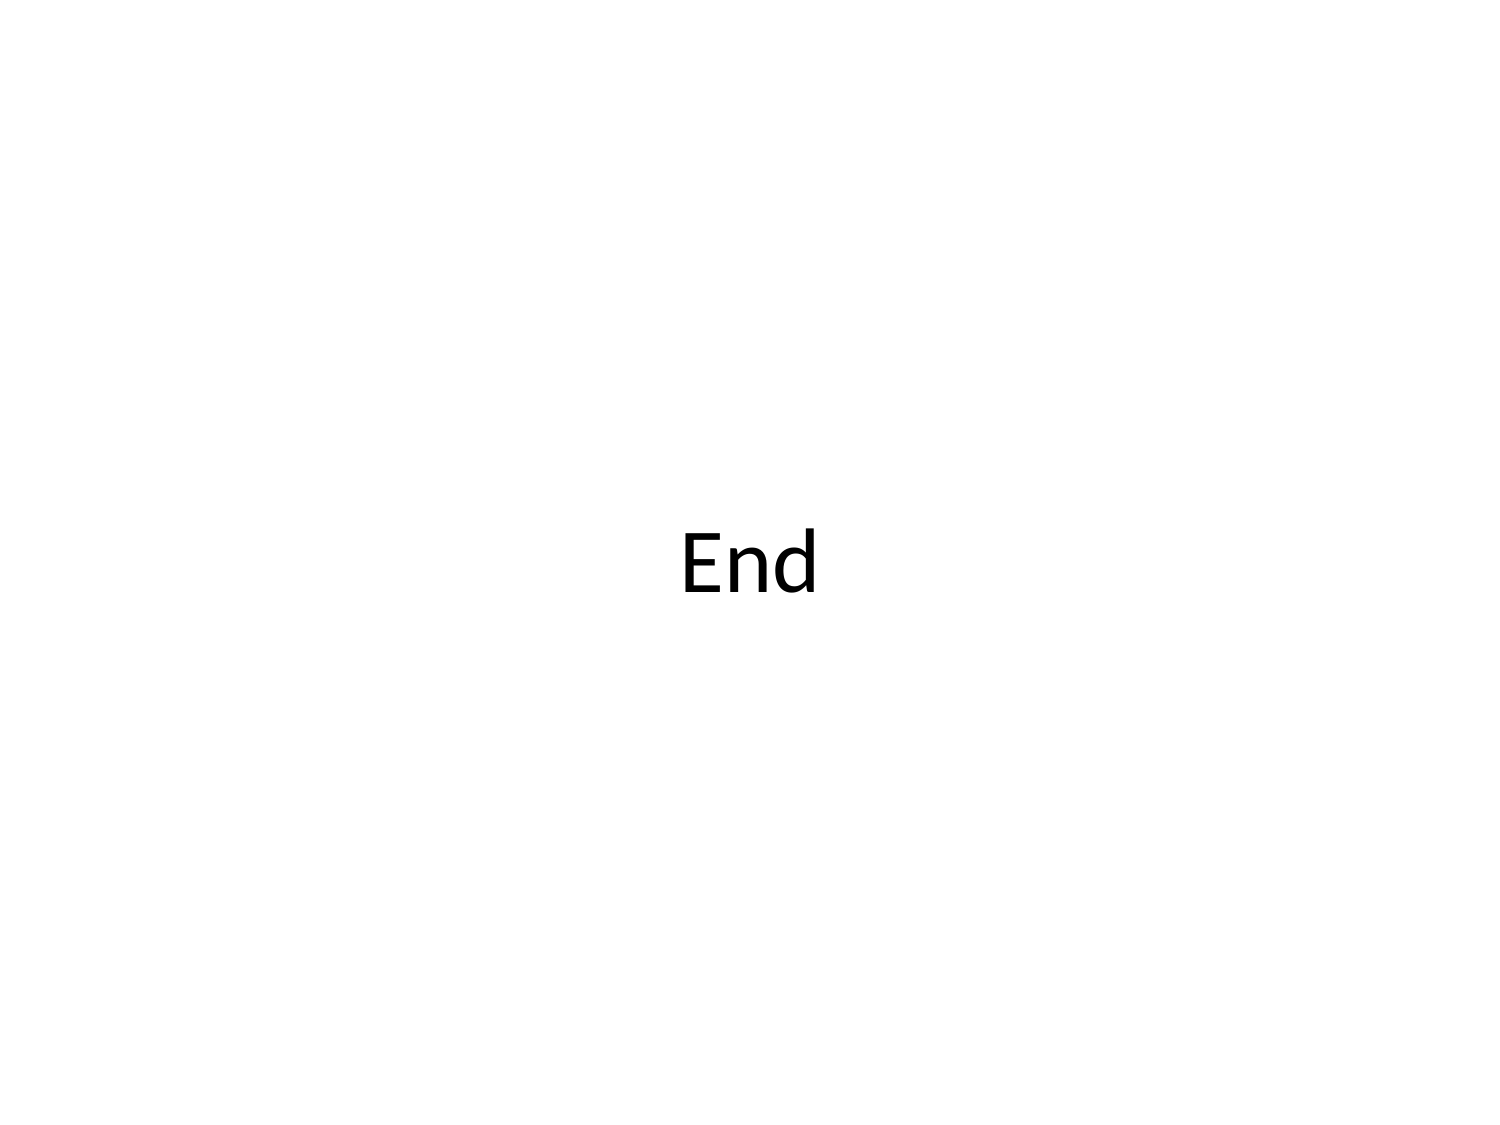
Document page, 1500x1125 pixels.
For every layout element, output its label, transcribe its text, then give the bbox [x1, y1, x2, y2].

title End [75, 462, 1425, 650]
